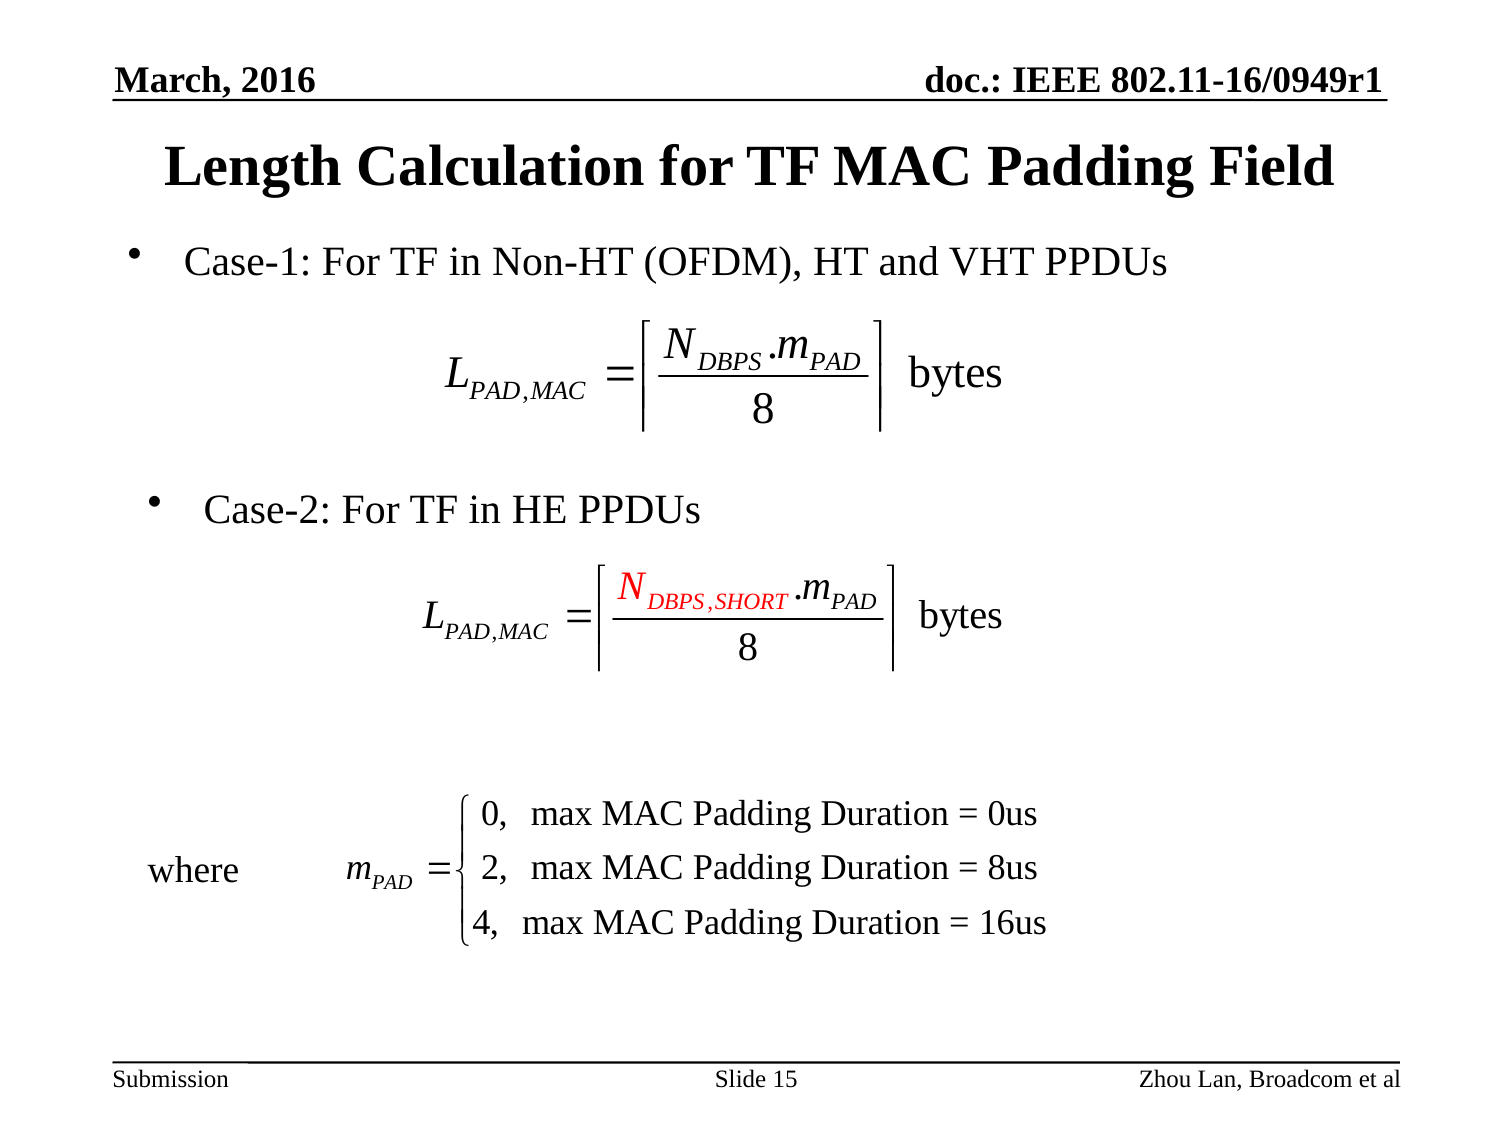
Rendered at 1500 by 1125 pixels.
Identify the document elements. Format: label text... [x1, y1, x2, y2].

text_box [340, 785, 1054, 956]
footer Zhou Lan, Broadcom et al [1134, 1061, 1402, 1093]
title Length Calculation for TF MAC Padding Field [112, 112, 1388, 213]
text_box Case-2: For TF in HE PPDUs [132, 474, 1408, 536]
list Case-1: For TF in Non-HT (OFDM), HT and VHT PPDUs [112, 225, 1388, 288]
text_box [415, 557, 1010, 680]
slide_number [114, 54, 318, 101]
text_box where [132, 837, 264, 898]
slide_number Slide 15 [712, 1061, 800, 1093]
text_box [436, 311, 1011, 441]
